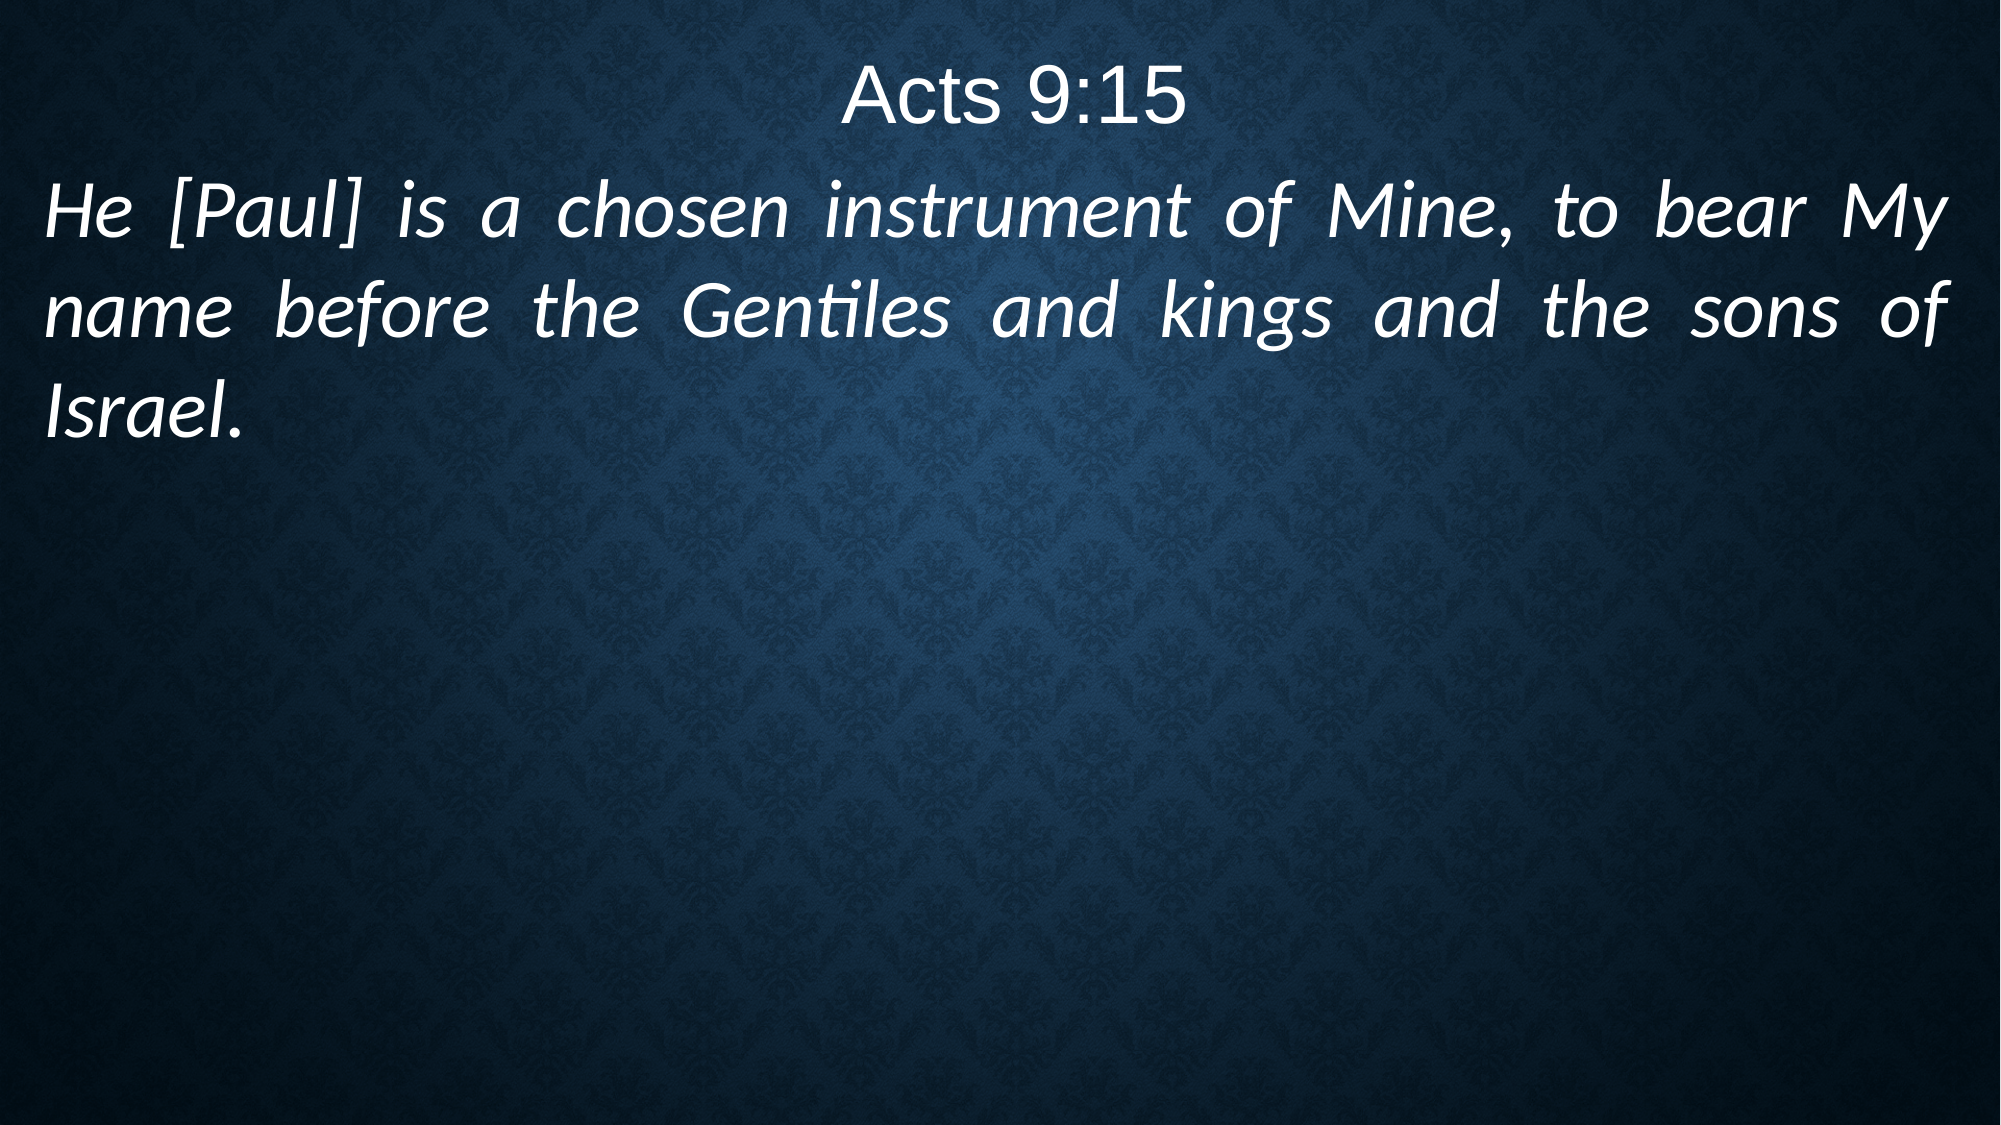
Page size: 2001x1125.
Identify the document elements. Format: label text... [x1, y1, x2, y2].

text_box Acts 9:15 [55, 32, 1974, 148]
text_box He [Paul] is a chosen instrument of Mine, to bear My name before the Gentiles and kings and the sons of Israel. [28, 146, 1965, 462]
